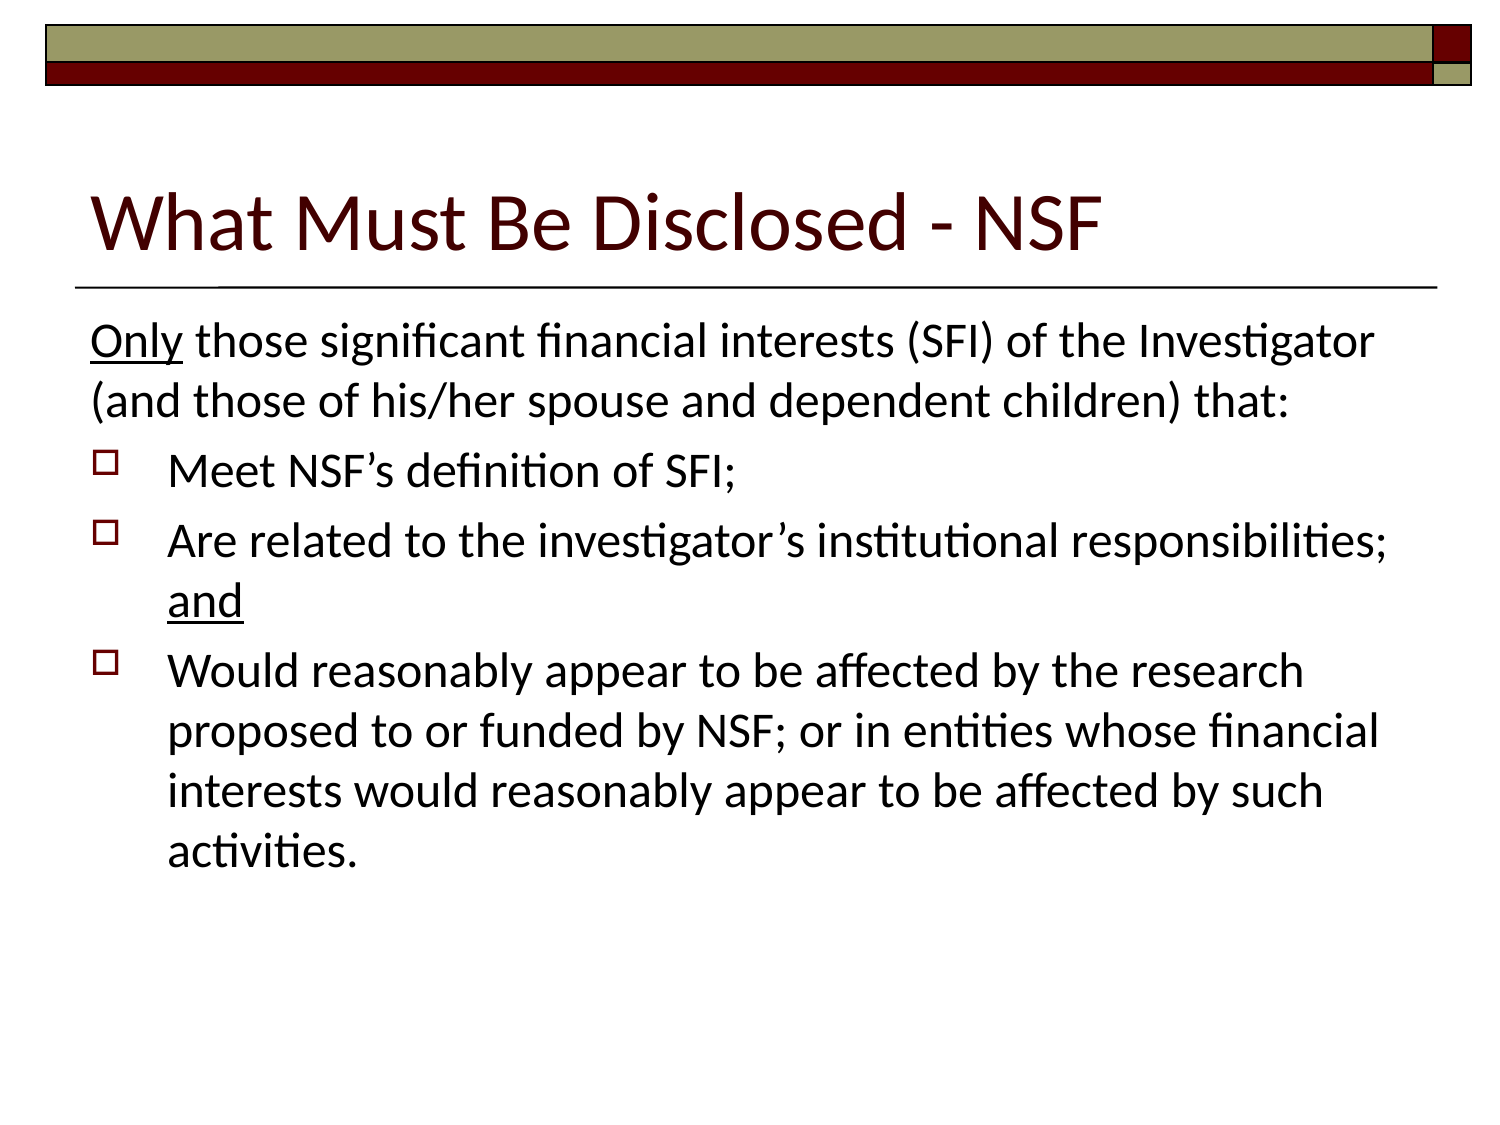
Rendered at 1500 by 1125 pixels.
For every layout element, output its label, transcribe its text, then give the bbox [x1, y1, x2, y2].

title What Must Be Disclosed - NSF [75, 87, 1425, 275]
list Only those significant financial interests (SFI) of the Investigator (and those of his/her spouse and dependent children) that: Meet NSF’s definition of SFI; Are related to the investigator’s institutional responsibilities; and Would reasonably appear to be affected by the research proposed to or funded by NSF; or in entities whose financial interests would reasonably appear to be affected by such activities. [75, 299, 1425, 1006]
